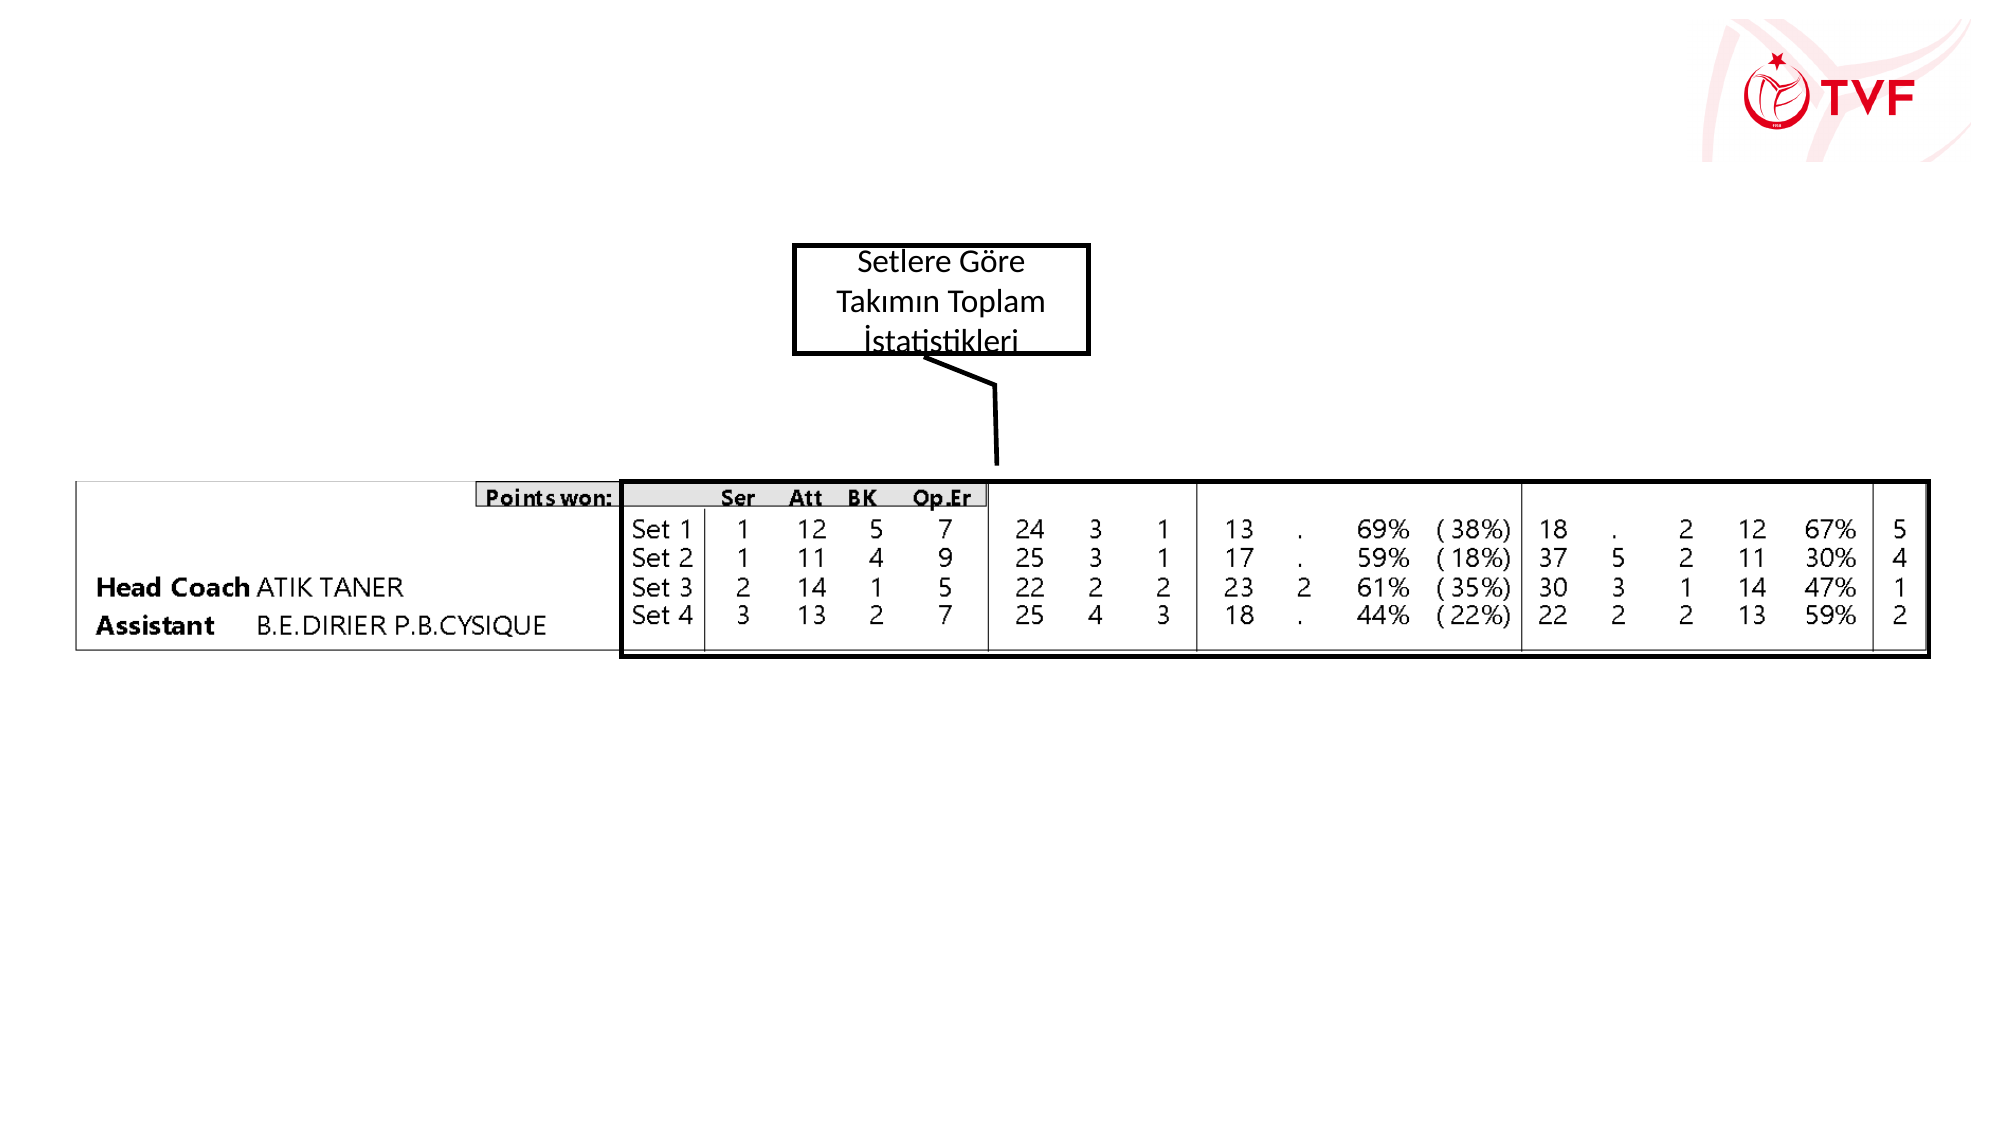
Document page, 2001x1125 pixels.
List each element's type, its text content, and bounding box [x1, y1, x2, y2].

text_box Setlere Göre Takımın Toplam İstatistikleri [793, 245, 1090, 354]
picture [66, 481, 1934, 657]
text_box Setlere Göre Takımın Toplam İstatistikleri [923, 355, 998, 466]
picture [1687, 19, 1971, 162]
